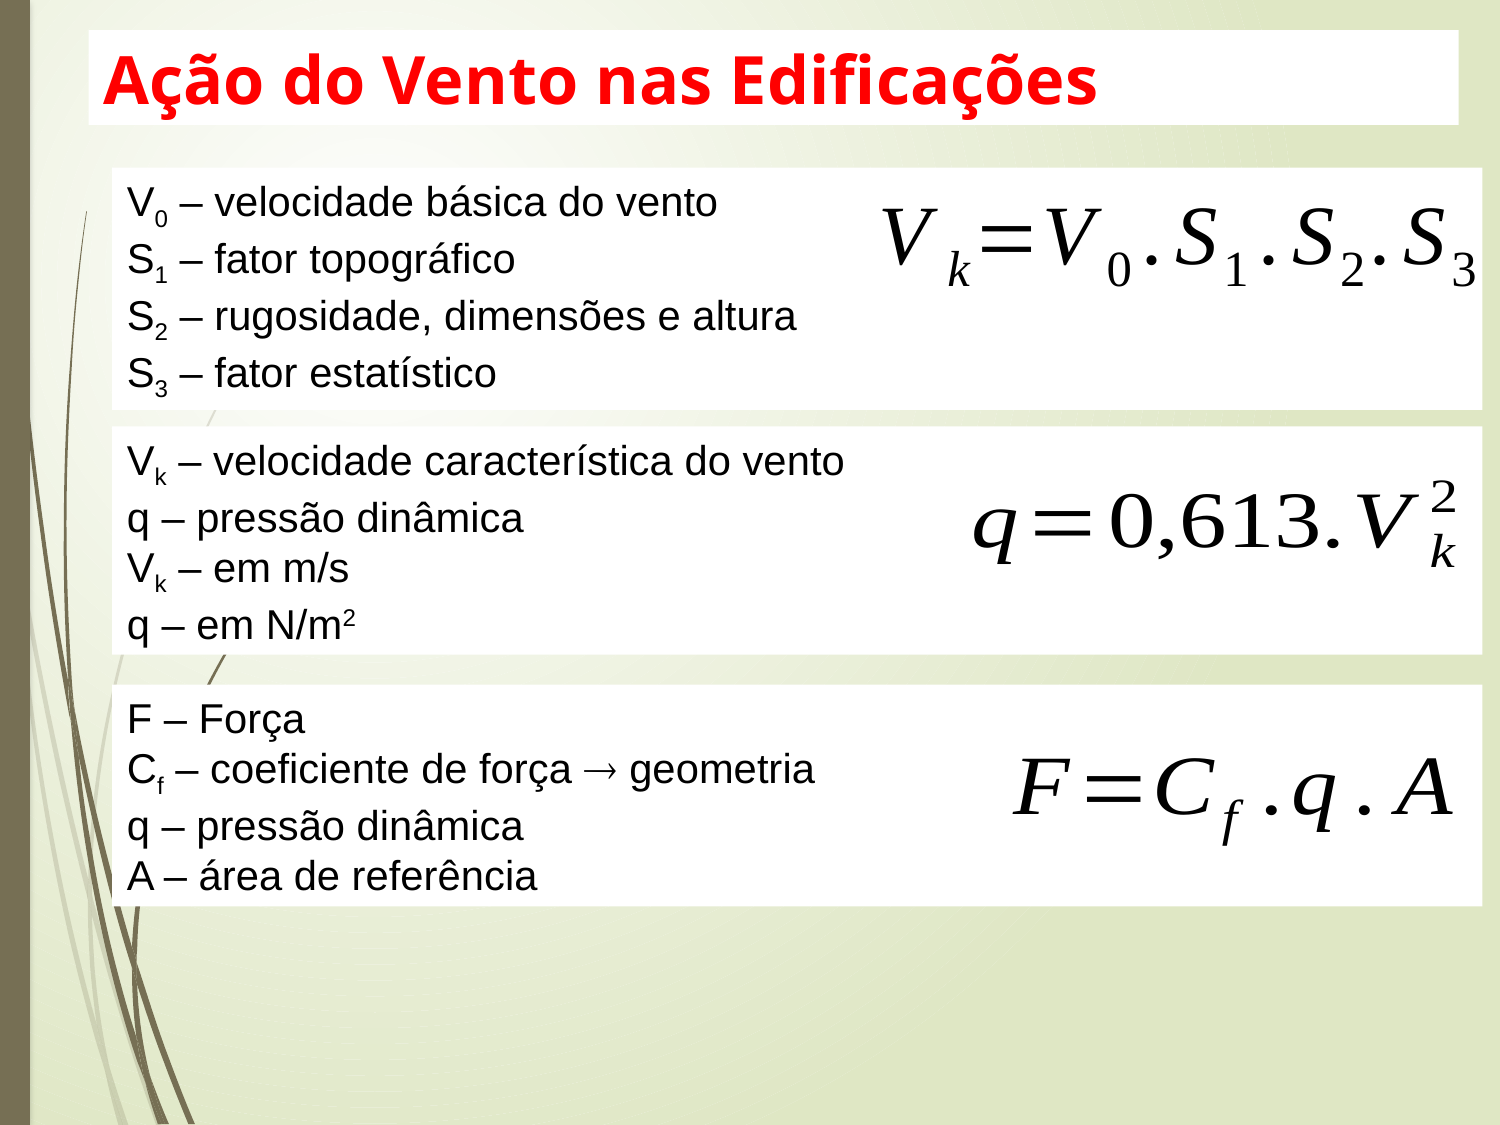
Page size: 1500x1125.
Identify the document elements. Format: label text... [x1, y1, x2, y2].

text_box Vk – velocidade característica do vento q – pressão dinâmica Vk – em m/s q – em N/m2 [112, 426, 1483, 655]
text_box Ação do Vento nas Edificações [88, 75, 1459, 124]
text_box F – Força Cf – coeficiente de força  geometria q – pressão dinâmica A – área de referência [112, 684, 1483, 907]
text_box [0, 1, 1500, 75]
text_box V0 – velocidade básica do vento S1 – fator topográfico S2 – rugosidade, dimensões e altura S3 – fator estatístico [112, 167, 1483, 410]
